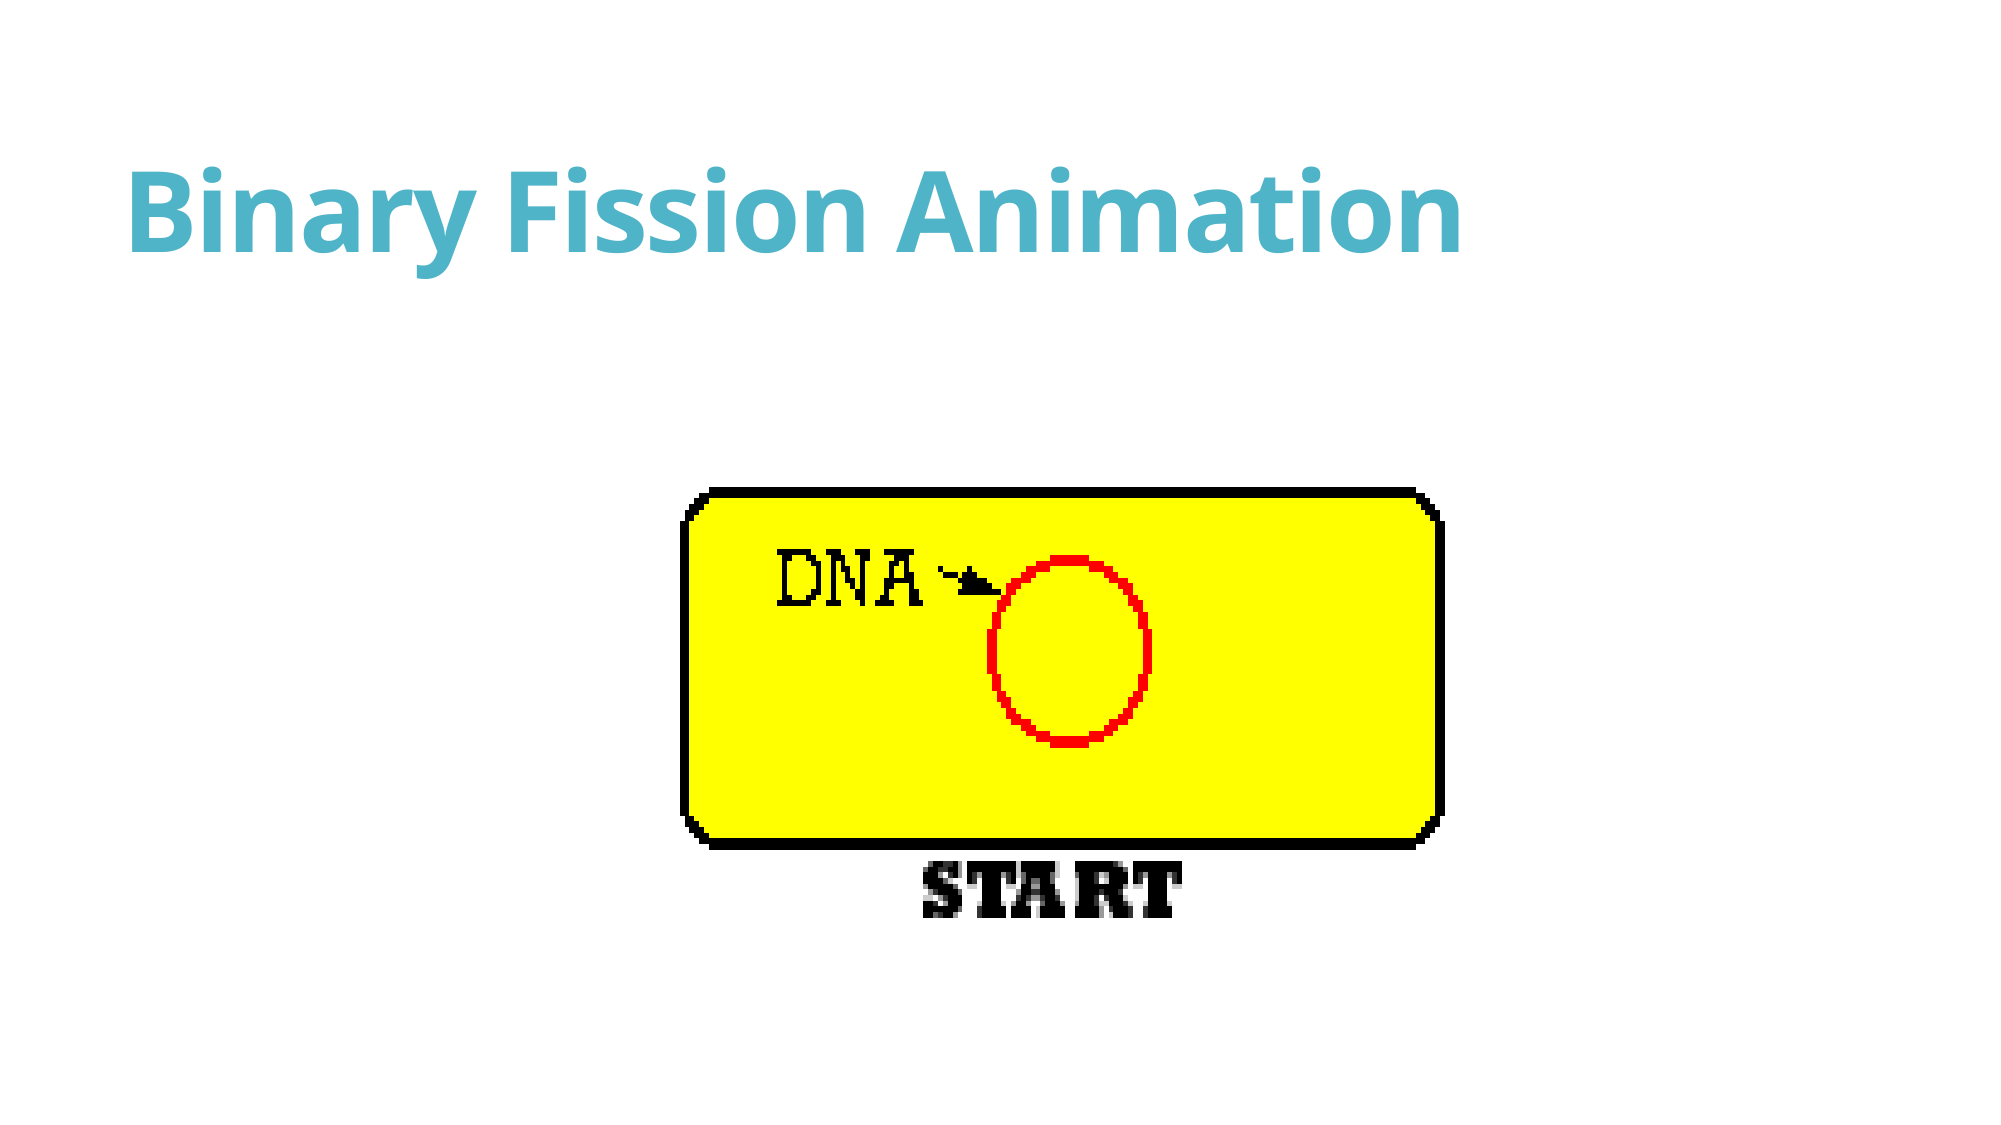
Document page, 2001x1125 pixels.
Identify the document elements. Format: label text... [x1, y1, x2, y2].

picture [455, 414, 1694, 953]
title Binary Fission Animation [107, 81, 1875, 354]
